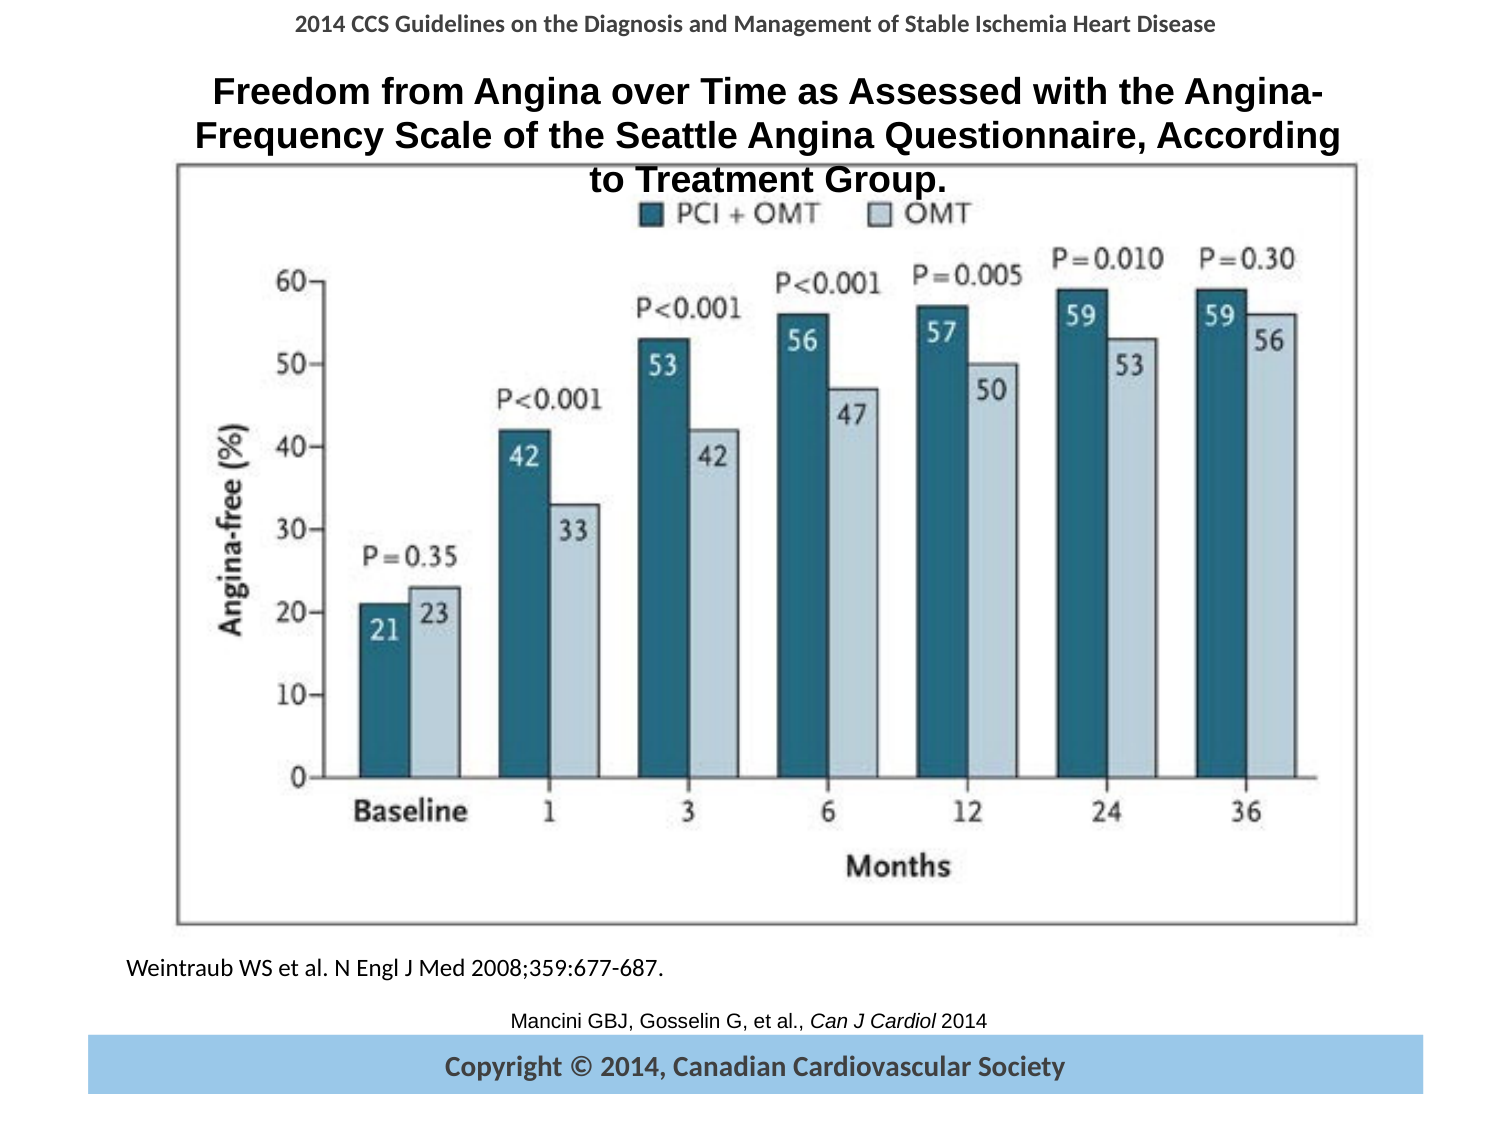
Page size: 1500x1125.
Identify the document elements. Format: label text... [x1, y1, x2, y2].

text_box Weintraub WS et al. N Engl J Med 2008;359:677-687. [126, 935, 1063, 996]
text_box Freedom from Angina over Time as Assessed with the Angina-Frequency Scale of the Seattle Angina Questionnaire, According to Treatment Group. [174, 62, 1363, 123]
picture [137, 124, 1398, 966]
